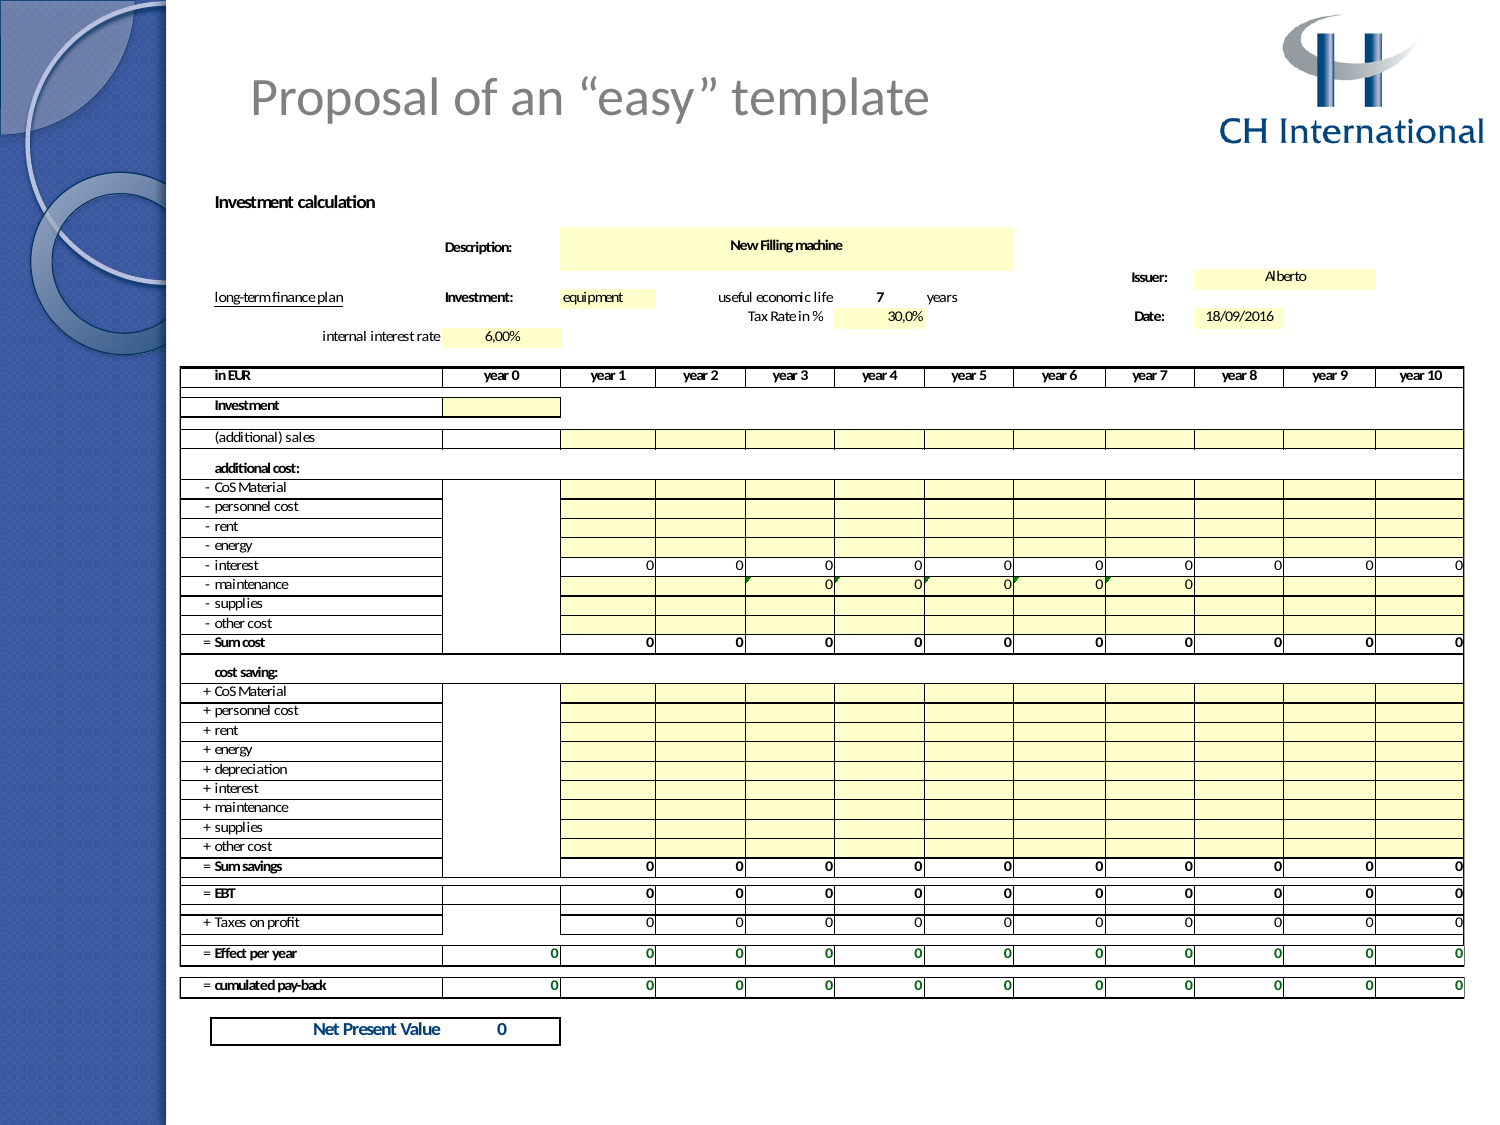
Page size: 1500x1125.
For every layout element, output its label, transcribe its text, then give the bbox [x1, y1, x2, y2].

title Proposal of an “easy” template [235, 0, 1466, 188]
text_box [179, 192, 1466, 1048]
picture [1466, 3, 1495, 156]
